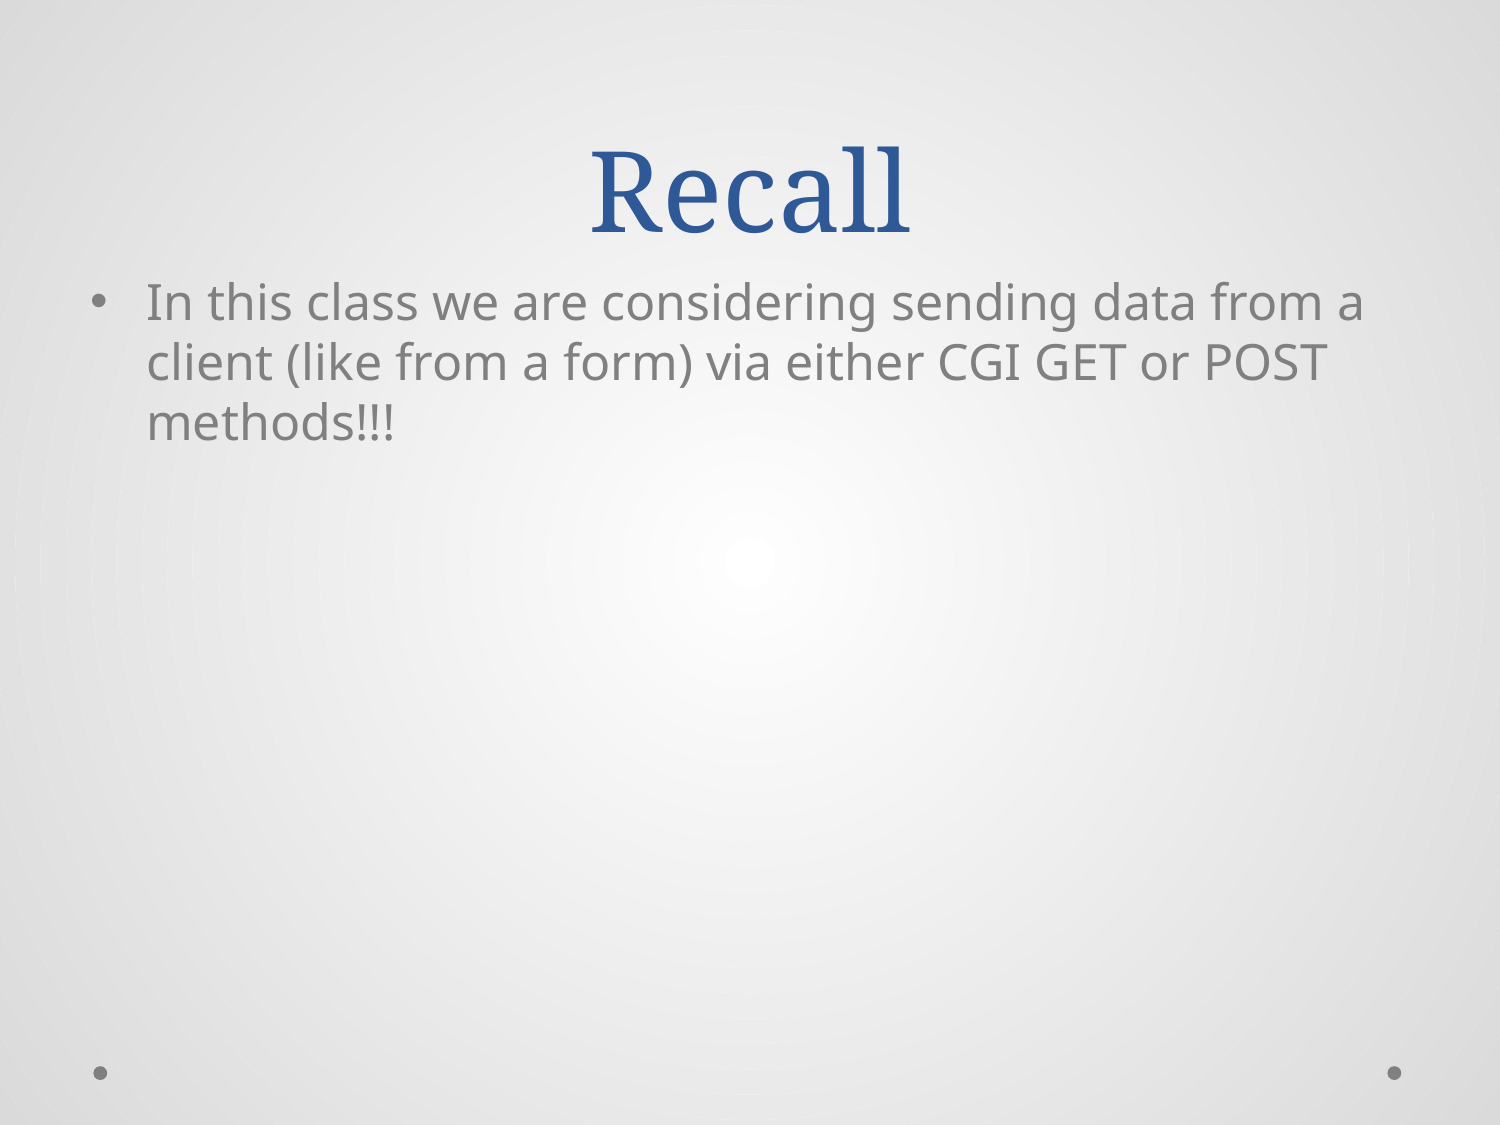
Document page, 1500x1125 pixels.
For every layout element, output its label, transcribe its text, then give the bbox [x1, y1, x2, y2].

title Recall [75, 0, 1425, 262]
list In this class we are considering sending data from a client (like from a form) via either CGI GET or POST methods!!! [75, 262, 1425, 1005]
